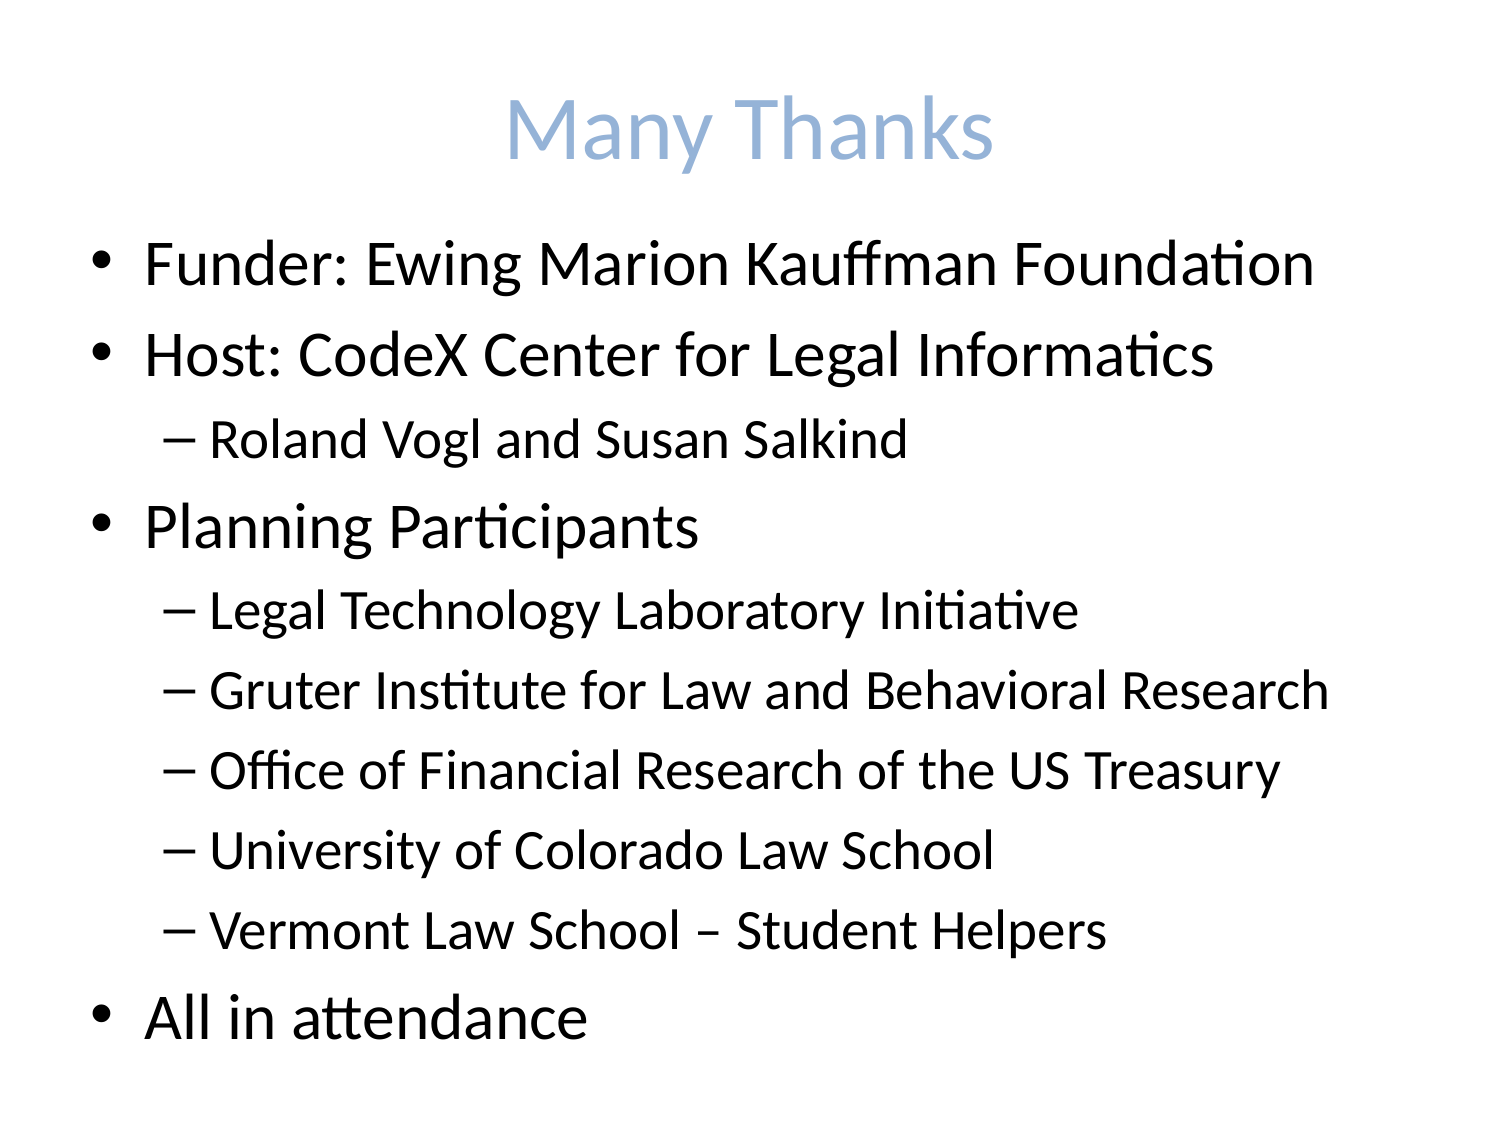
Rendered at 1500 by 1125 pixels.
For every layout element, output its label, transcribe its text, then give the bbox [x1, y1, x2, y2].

title Many Thanks [75, 45, 1425, 200]
list Funder: Ewing Marion Kauffman Foundation Host: CodeX Center for Legal Informatics Roland Vogl and Susan Salkind Planning Participants Legal Technology Laboratory Initiative Gruter Institute for Law and Behavioral Research Office of Financial Research of the US Treasury University of Colorado Law School Vermont Law School – Student Helpers All in attendance [75, 212, 1425, 1063]
